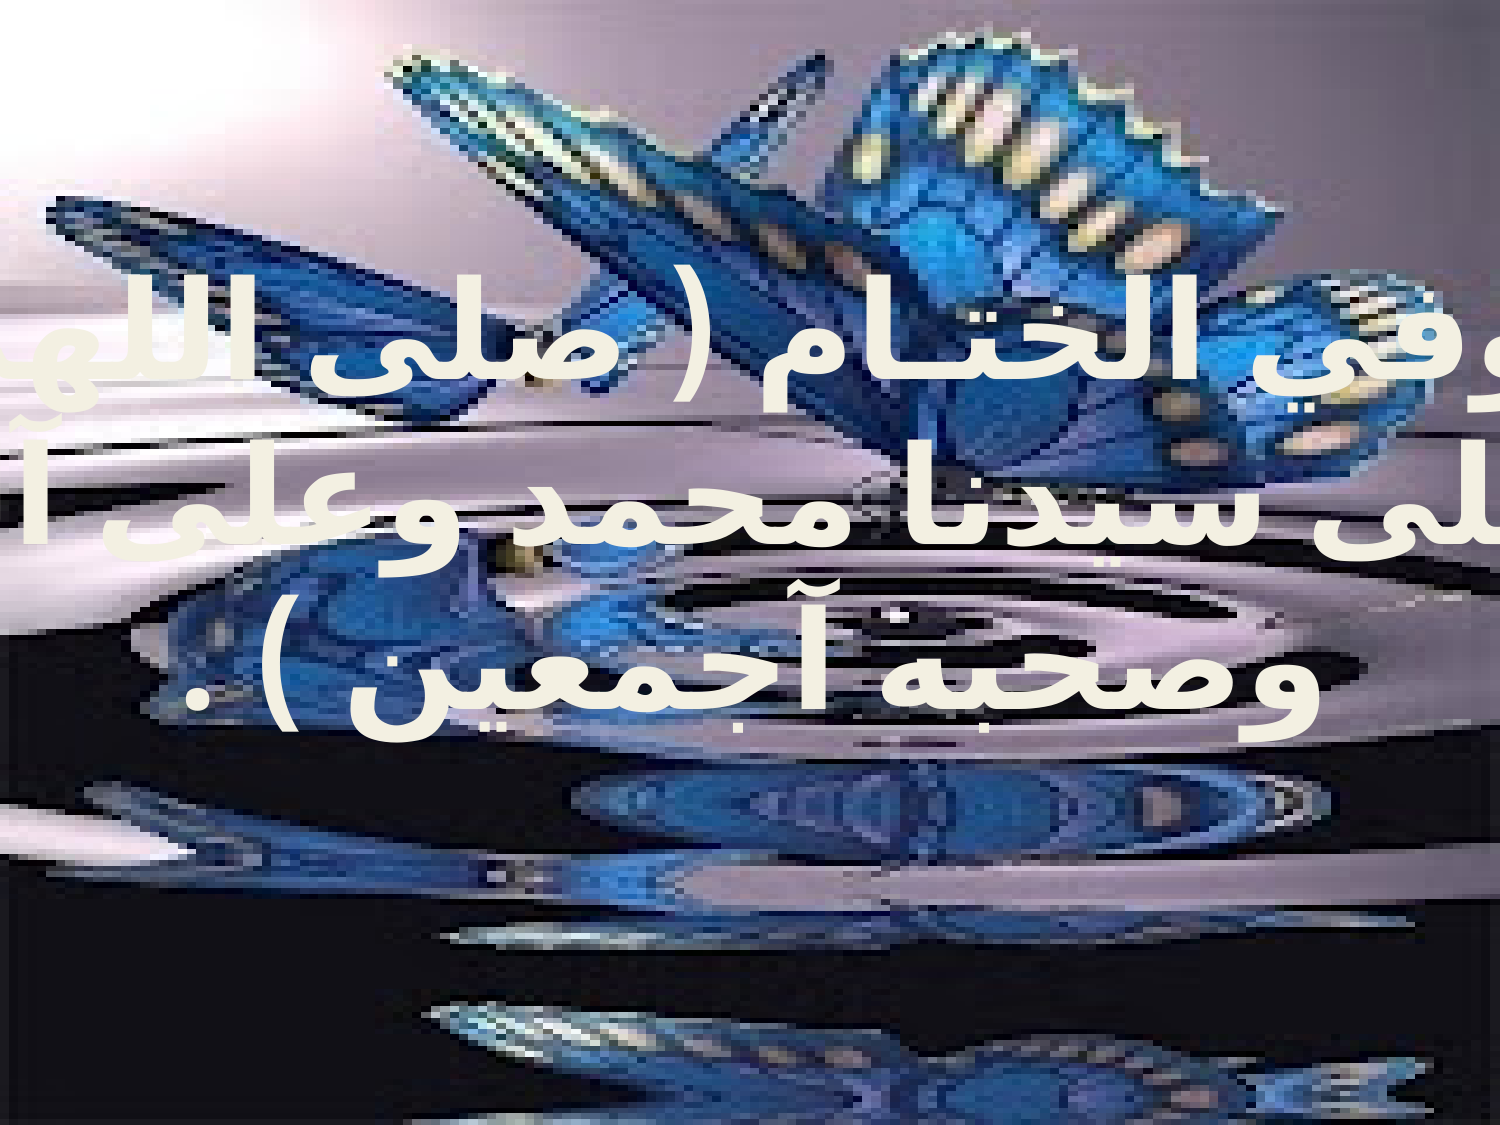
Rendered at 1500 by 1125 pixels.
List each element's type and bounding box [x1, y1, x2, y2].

list [0, 0, 1500, 1125]
